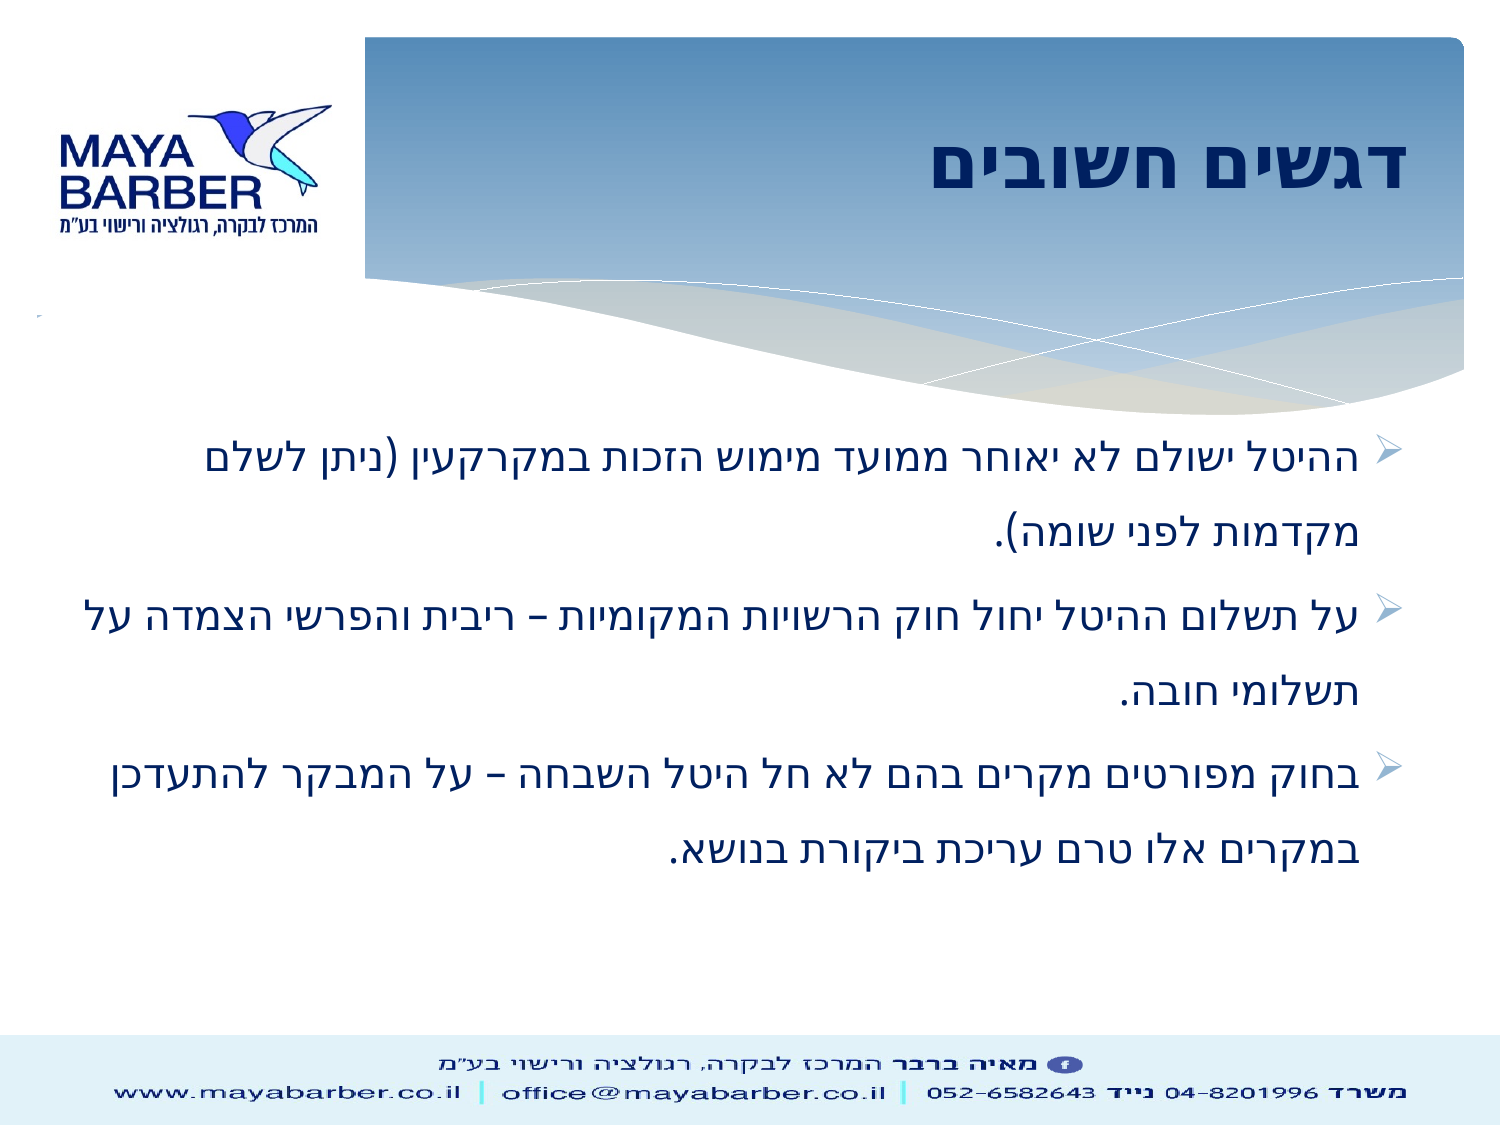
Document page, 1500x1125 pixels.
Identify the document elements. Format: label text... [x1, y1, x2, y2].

picture [14, 30, 365, 315]
picture [0, 1034, 1500, 1125]
title דגשים חשובים [75, 55, 1425, 261]
list ההיטל ישולם לא יאוחר ממועד מימוש הזכות במקרקעין (ניתן לשלם מקדמות לפני שומה). על תשלום ההיטל יחול חוק הרשויות המקומיות – ריבית והפרשי הצמדה על תשלומי חובה. בחוק מפורטים מקרים בהם לא חל היטל השבחה – על המבקר להתעדכן במקרים אלו טרם עריכת ביקורת בנושא. [41, 397, 1471, 1024]
